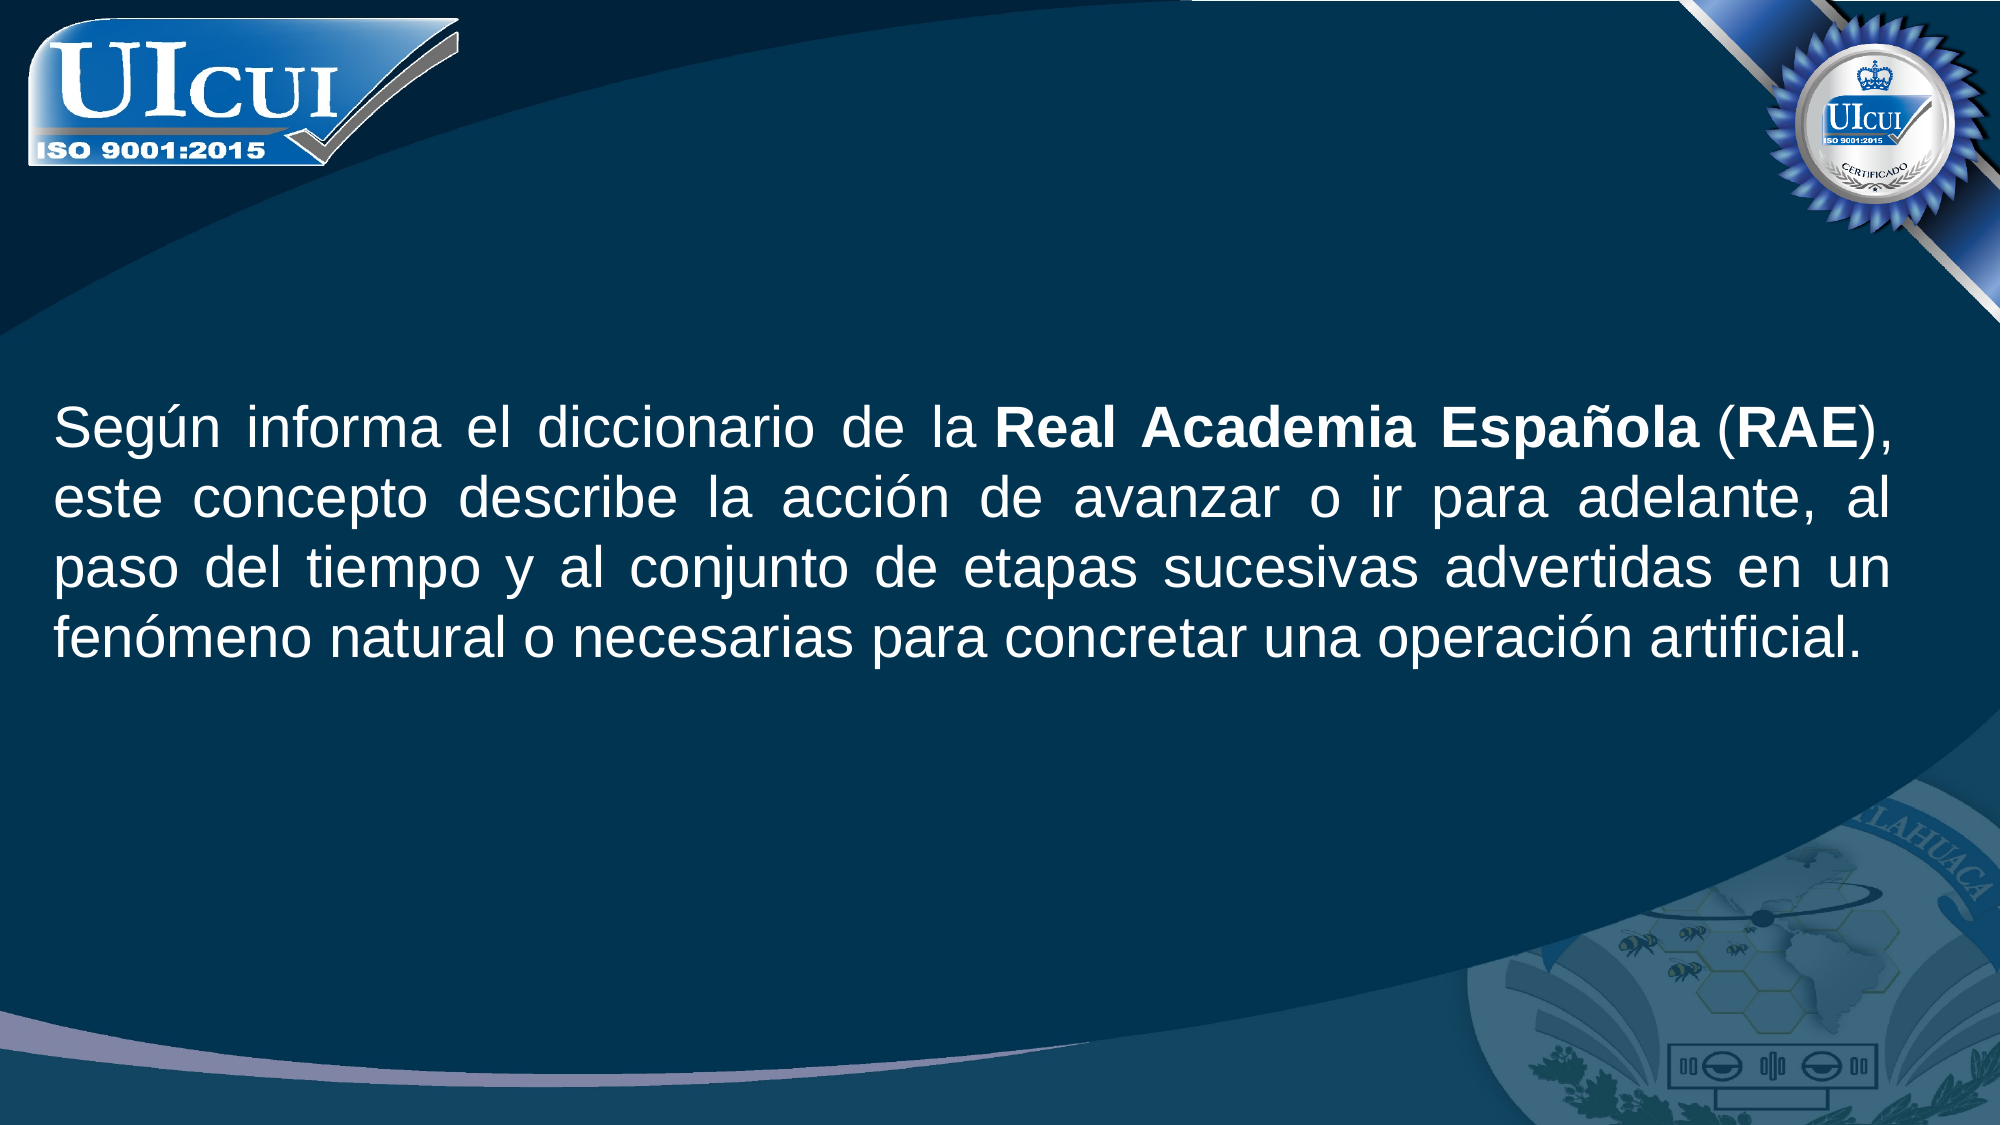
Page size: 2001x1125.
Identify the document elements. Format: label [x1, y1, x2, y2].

text_box [0, 0, 2000, 1125]
